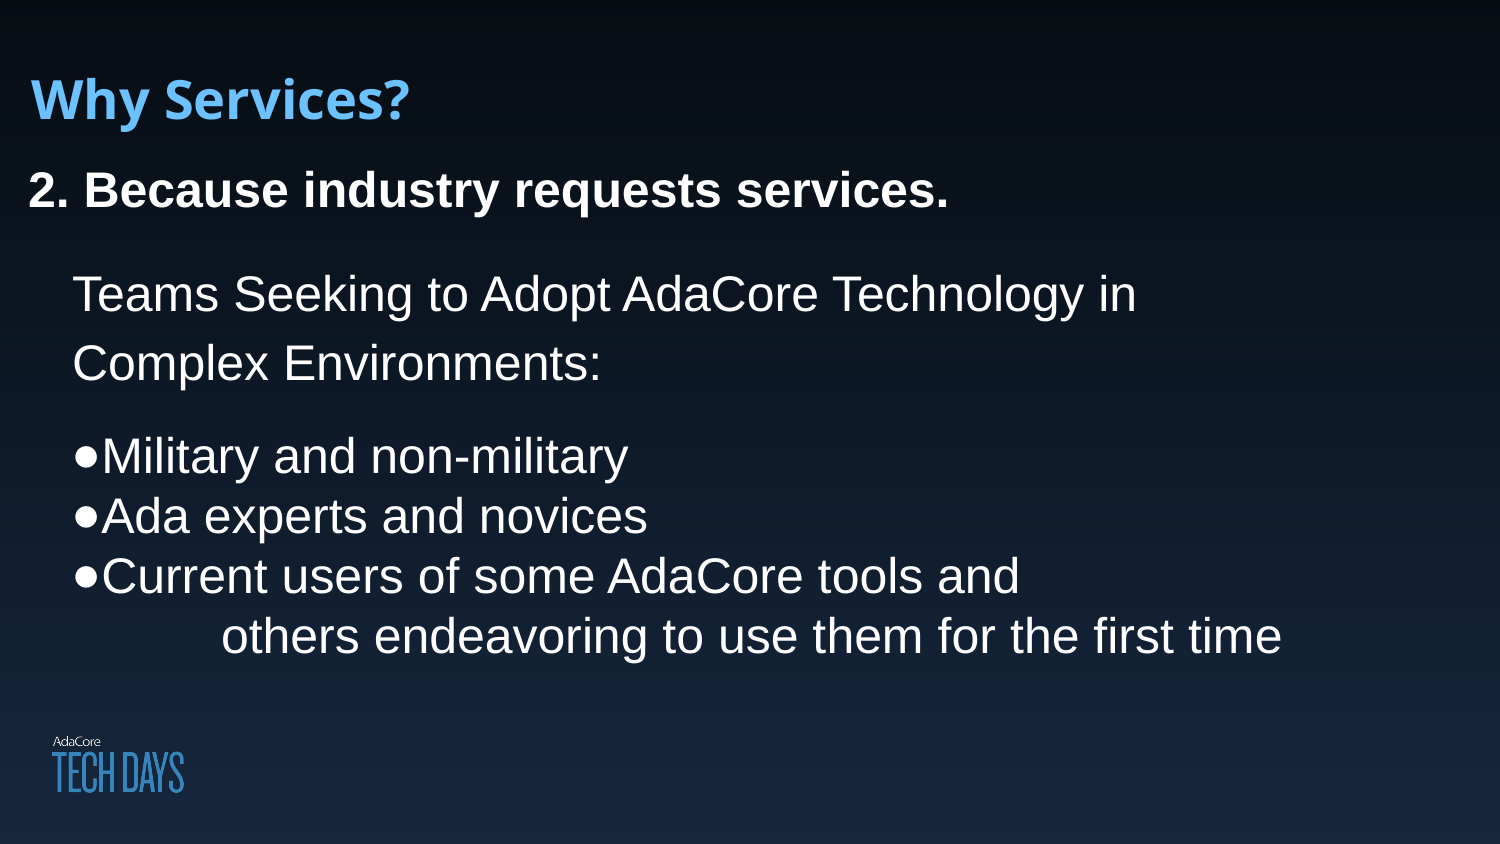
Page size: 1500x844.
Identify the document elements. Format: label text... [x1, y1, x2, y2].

title Why Services? [28, 55, 1384, 145]
list Teams Seeking to Adopt AdaCore Technology in Complex Environments: Military and non-military Ada experts and novices Current users of some AdaCore tools and others endeavoring to use them for the first time [68, 249, 1432, 694]
text_box 2. Because industry requests services. [13, 149, 1487, 225]
picture [52, 736, 185, 794]
